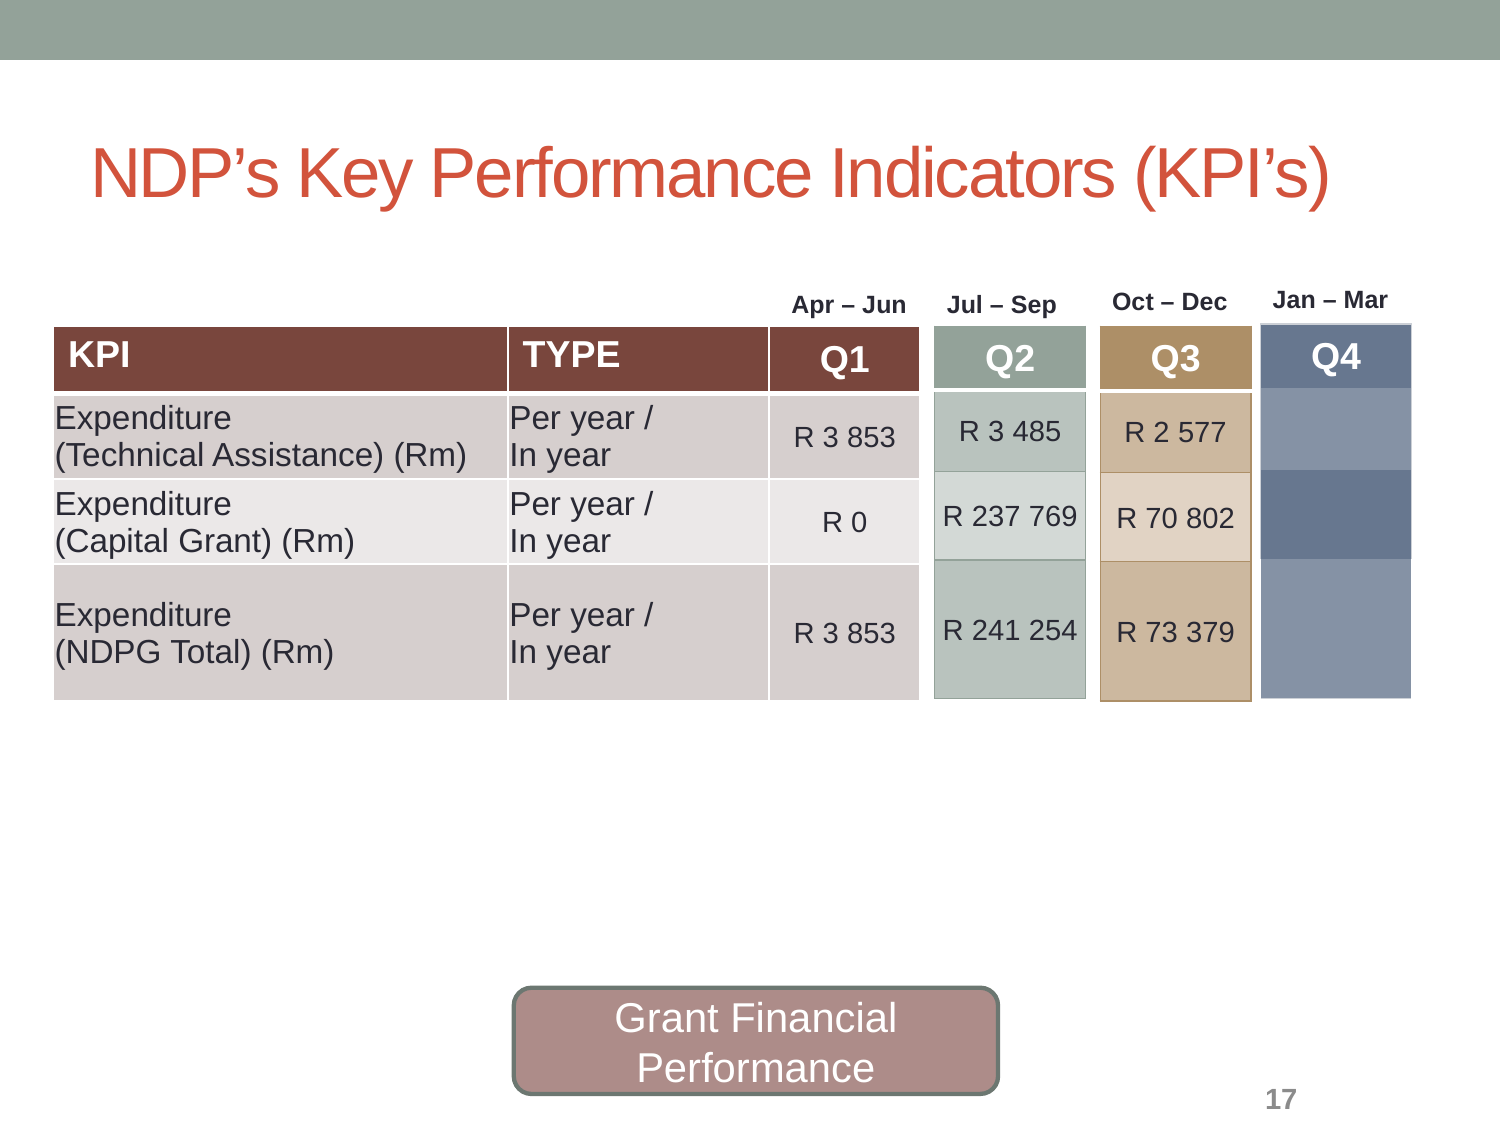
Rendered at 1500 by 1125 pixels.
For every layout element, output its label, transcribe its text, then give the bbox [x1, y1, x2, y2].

table_header Q1 [770, 327, 919, 391]
table_cell R 2 577 [1101, 393, 1250, 472]
title NDP’s Key Performance Indicators (KPI’s) [75, 87, 1425, 250]
text_box Grant Financial Performance [511, 985, 1001, 1097]
table_cell [1261, 470, 1411, 559]
table_header Q4 [1261, 325, 1411, 388]
table_header Q2 [935, 327, 1085, 388]
table_cell R 70 802 [1101, 473, 1250, 561]
table_cell Expenditure (Capital Grant) (Rm) [54, 480, 507, 563]
text_box Jul – Sep [932, 280, 1086, 326]
table_cell R 241 254 [935, 561, 1085, 698]
text_box Oct – Dec [1097, 278, 1251, 324]
table_cell R 0 [770, 480, 919, 563]
text_box Jan – Mar [1257, 276, 1412, 321]
table_cell Per year / In year [509, 565, 768, 700]
table_cell R 3 853 [770, 396, 919, 478]
table_header Q3 [1101, 327, 1250, 389]
text_box Apr – Jun [776, 280, 931, 326]
table_cell R 3 853 [770, 565, 919, 700]
table_cell Per year / In year [509, 480, 768, 563]
table_cell [1261, 388, 1411, 470]
slide_number 17 [1250, 1071, 1425, 1125]
table_cell Expenditure (NDPG Total) (Rm) [54, 565, 507, 700]
table_header TYPE [509, 327, 768, 391]
table_cell [1261, 559, 1411, 698]
table_cell Expenditure (Technical Assistance) (Rm) [54, 396, 507, 478]
table_cell Per year / In year [509, 396, 768, 478]
table_cell R 73 379 [1101, 562, 1250, 700]
table_cell R 3 485 [935, 392, 1085, 471]
table_cell R 237 769 [935, 472, 1085, 559]
table_header KPI [54, 327, 507, 391]
